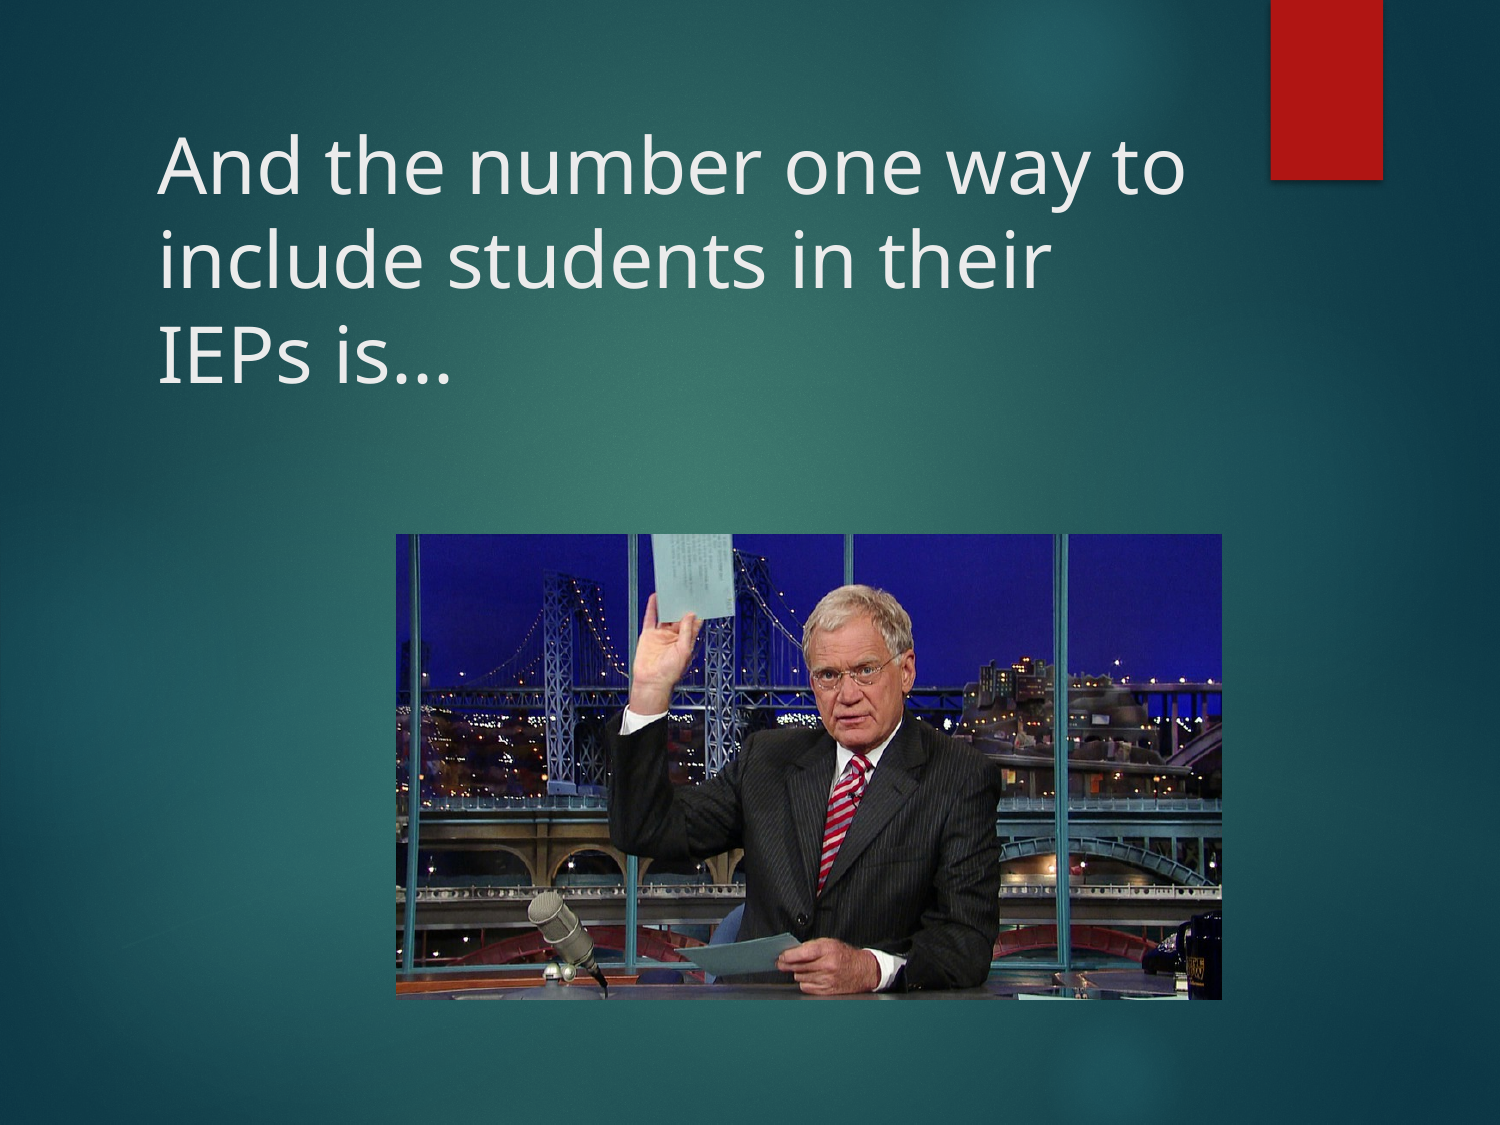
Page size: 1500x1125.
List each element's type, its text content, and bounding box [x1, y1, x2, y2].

title And the number one way to include students in their IEPs is... [142, 107, 1229, 784]
picture [0, 0, 1500, 1125]
